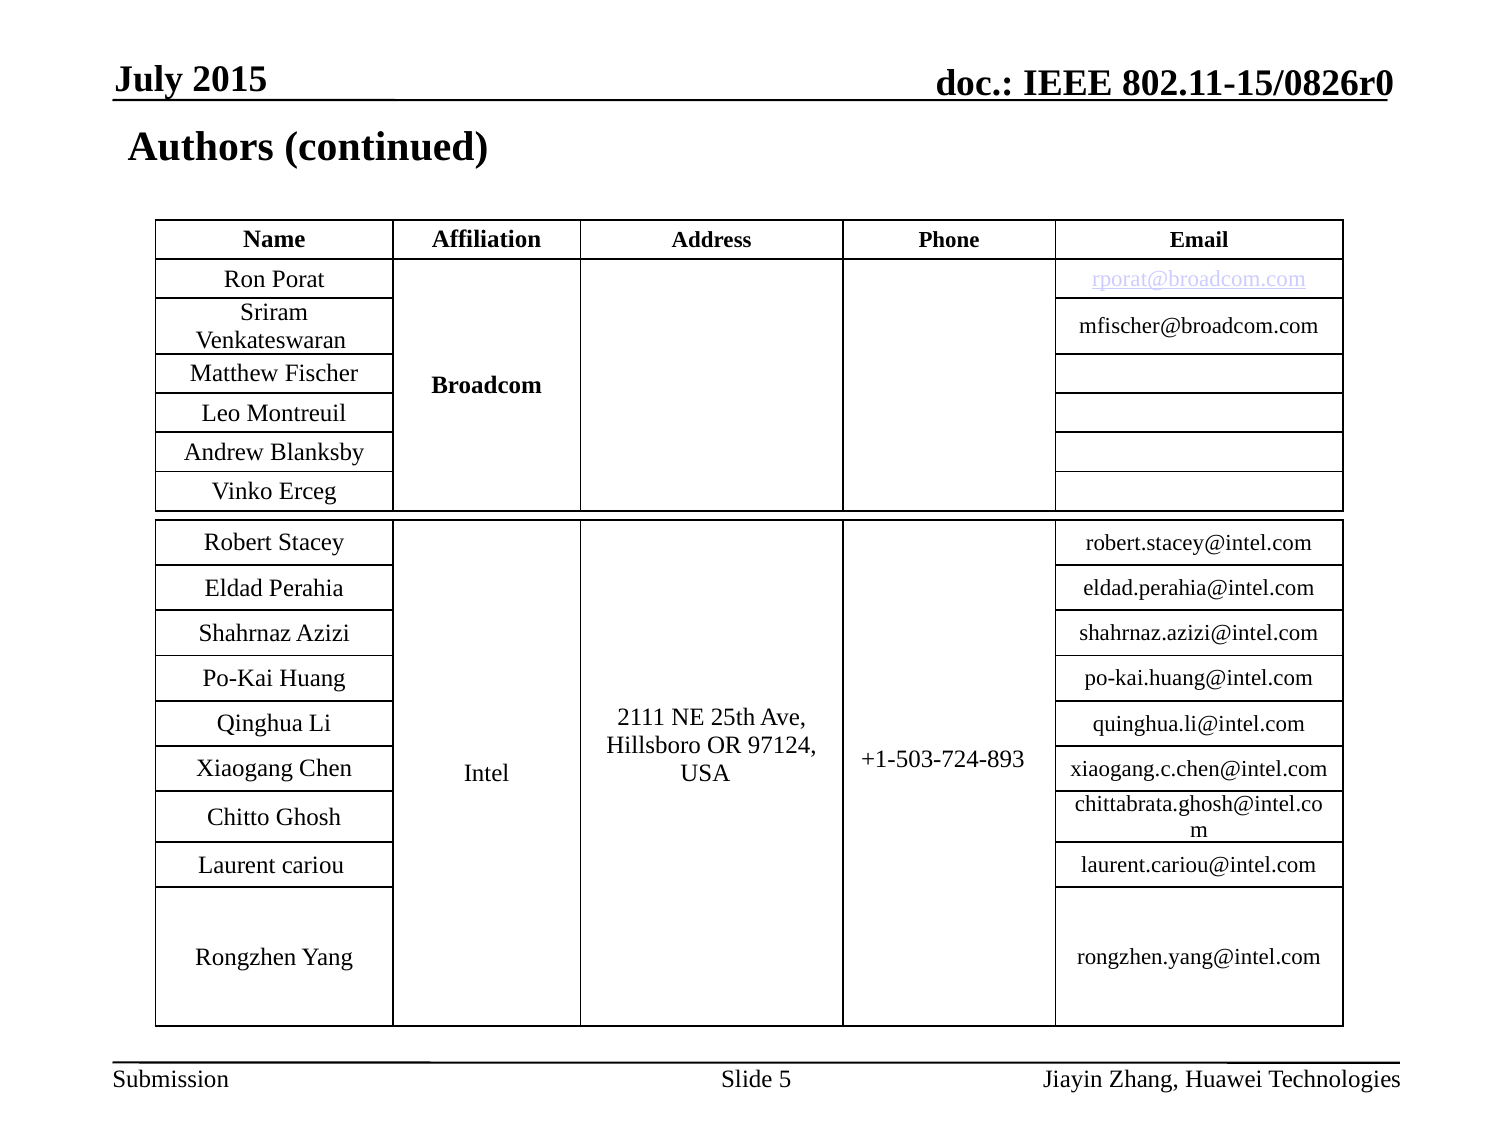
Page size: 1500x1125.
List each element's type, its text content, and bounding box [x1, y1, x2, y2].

table_header Name [156, 221, 392, 258]
table_cell Xiaogang Chen [156, 747, 392, 790]
table_header Affiliation [394, 221, 580, 258]
table_cell [581, 260, 842, 510]
table_cell Eldad Perahia [156, 566, 392, 609]
table_header Intel [394, 521, 580, 1025]
table_cell Matthew Fischer [156, 355, 392, 392]
table_header Address [581, 221, 842, 258]
table_cell [1056, 472, 1342, 510]
table_header 2111 NE 25th Ave, Hillsboro OR 97124, USA [581, 521, 842, 1025]
table_cell Andrew Blanksby [156, 433, 392, 471]
table_cell Ron Porat [156, 260, 392, 297]
table_header robert.stacey@intel.com [1056, 521, 1342, 564]
table_header Phone [844, 221, 1055, 258]
table_cell Chitto Ghosh [156, 792, 392, 841]
table_cell quinghua.li@intel.com [1056, 702, 1342, 745]
text_box Authors (continued) [112, 125, 1388, 163]
table_cell rporat@broadcom.com [1056, 260, 1342, 297]
table_header +1-503-724-893 [844, 521, 1055, 1025]
table_cell Leo Montreuil [156, 394, 392, 431]
table_cell Broadcom [394, 260, 580, 510]
table_cell Sriram Venkateswaran [156, 299, 392, 353]
table_cell Laurent cariou [156, 843, 392, 886]
table_cell Po-Kai Huang [156, 656, 392, 700]
table_header Email [1056, 221, 1342, 258]
table_cell chittabrata.ghosh@intel.com [1056, 792, 1342, 841]
table_cell [844, 260, 1055, 510]
table_cell laurent.cariou@intel.com [1056, 843, 1342, 886]
table_cell rongzhen.yang@intel.com [1056, 888, 1342, 1025]
table_cell Shahrnaz Azizi [156, 611, 392, 655]
table_cell mfischer@broadcom.com [1056, 299, 1342, 353]
table_cell eldad.perahia@intel.com [1056, 566, 1342, 609]
table_header Robert Stacey [156, 521, 392, 564]
table_cell po-kai.huang@intel.com [1056, 656, 1342, 700]
table_cell xiaogang.c.chen@intel.com [1056, 747, 1342, 790]
table_cell shahrnaz.azizi@intel.com [1056, 611, 1342, 655]
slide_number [114, 54, 423, 100]
table_cell Vinko Erceg [156, 472, 392, 510]
table_cell Qinghua Li [156, 702, 392, 745]
table_cell [1056, 433, 1342, 471]
slide_number Slide 5 [712, 1061, 800, 1123]
table_cell Rongzhen Yang [156, 888, 392, 1025]
table_cell [1056, 394, 1342, 431]
table_cell [1056, 355, 1342, 392]
footer Jiayin Zhang, Huawei Technologies [878, 1061, 1402, 1093]
